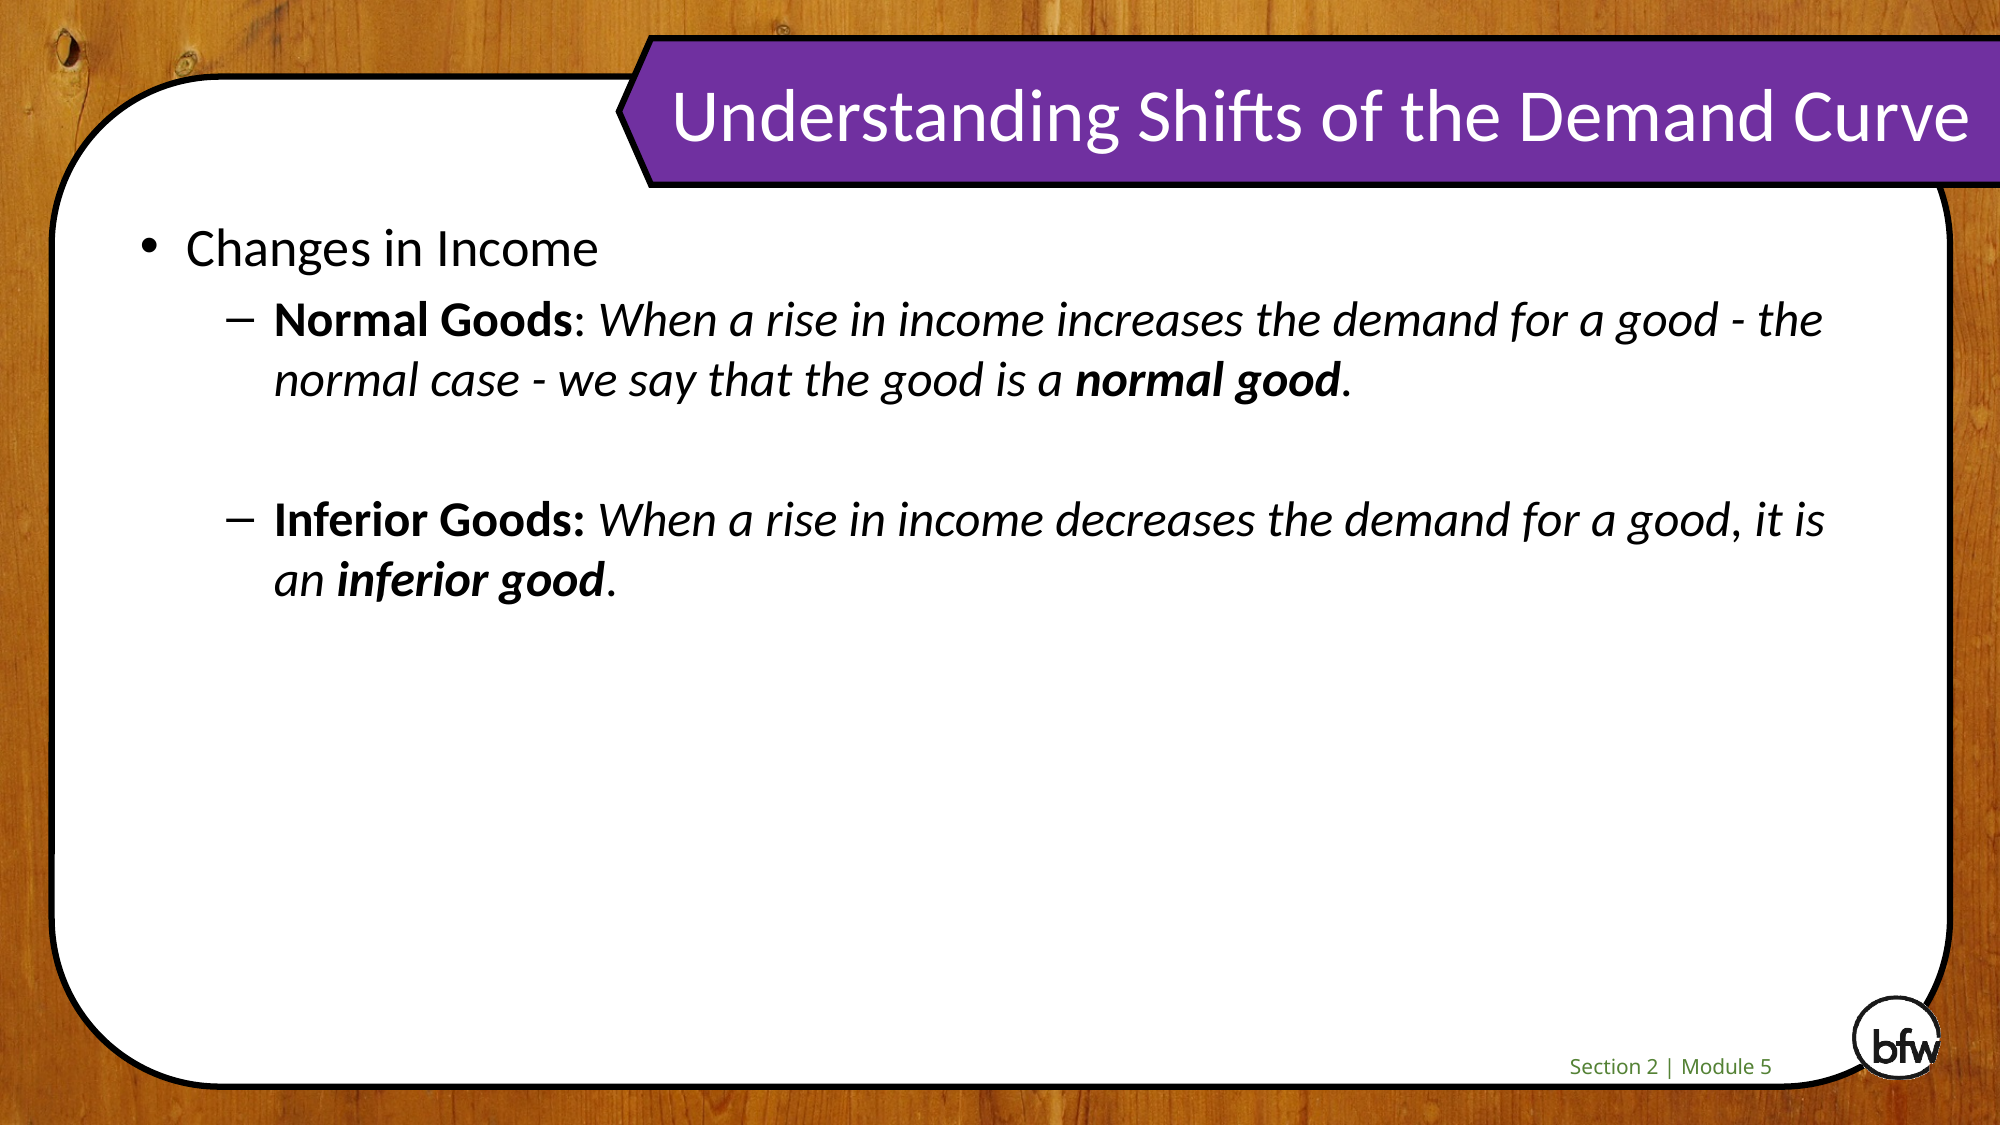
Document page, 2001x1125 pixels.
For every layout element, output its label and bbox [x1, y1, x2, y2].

list [0, 0, 2000, 1125]
picture [1850, 992, 1943, 1082]
